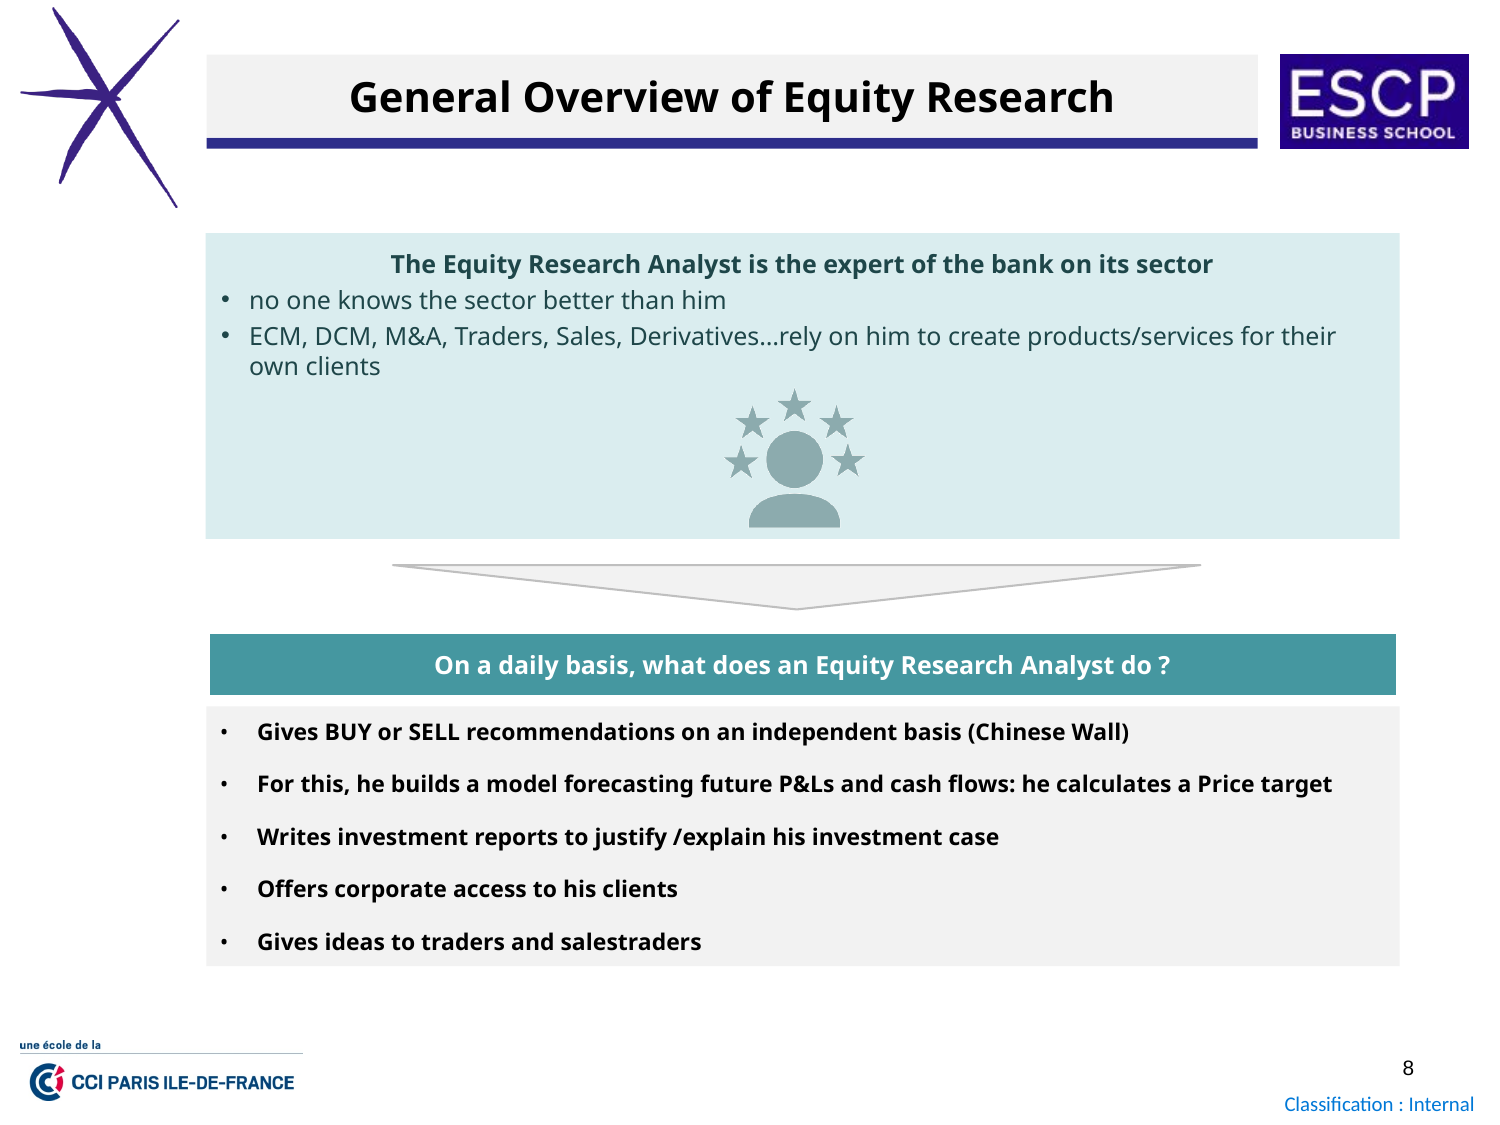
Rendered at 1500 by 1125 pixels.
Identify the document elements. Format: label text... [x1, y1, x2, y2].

picture [1280, 54, 1469, 149]
title General Overview of Equity Research [206, 54, 1259, 138]
text_box The Equity Research Analyst is the expert of the bank on its sector no one knows the sector better than him ECM, DCM, M&A, Traders, Sales, Derivatives…rely on him to create products/services for their own clients [205, 233, 1400, 539]
picture [20, 1040, 303, 1101]
picture [20, 7, 195, 208]
text_box [390, 563, 1203, 612]
text_box On a daily basis, what does an Equity Research Analyst do ? [206, 630, 1400, 698]
picture [710, 372, 883, 555]
text_box Gives BUY or SELL recommendations on an independent basis (Chinese Wall) For this, he builds a model forecasting future P&Ls and cash flows: he calculates a Price target Writes investment reports to justify /explain his investment case Offers corporate access to his clients Gives ideas to traders and salestraders [206, 706, 1400, 967]
slide_number 8 [1387, 1046, 1447, 1094]
